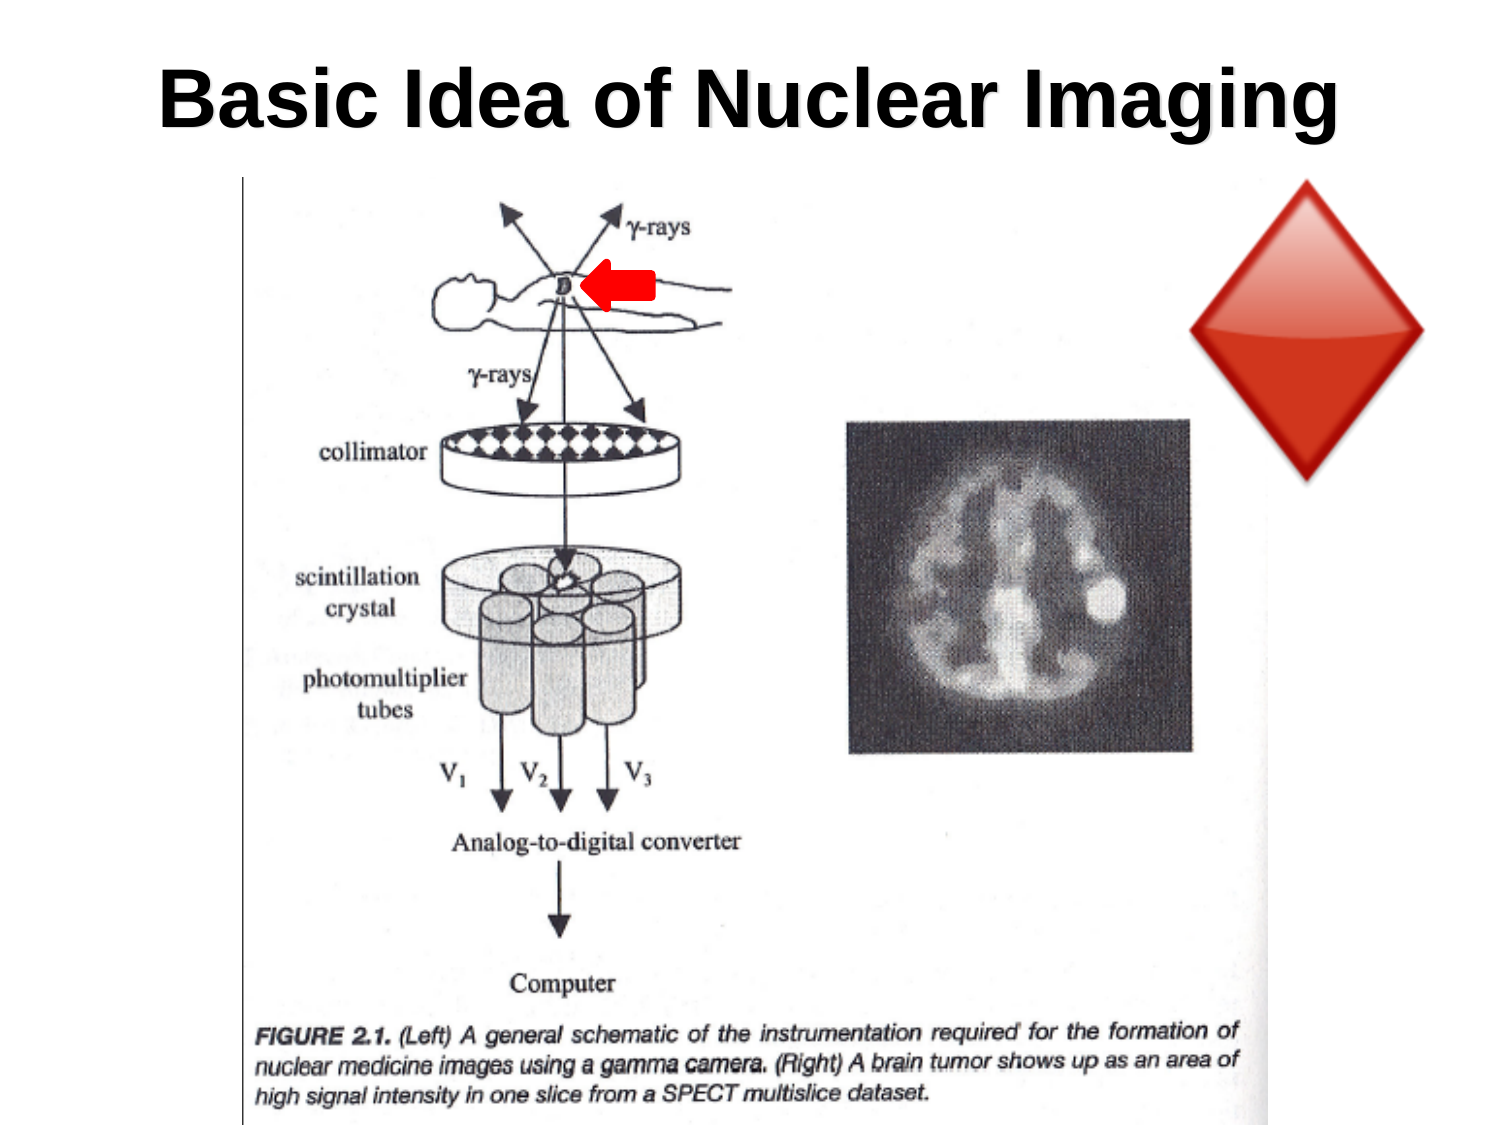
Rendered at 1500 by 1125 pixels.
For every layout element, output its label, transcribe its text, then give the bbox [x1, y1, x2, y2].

title Basic Idea of Nuclear Imaging [24, 24, 1476, 163]
picture [242, 162, 1476, 1125]
